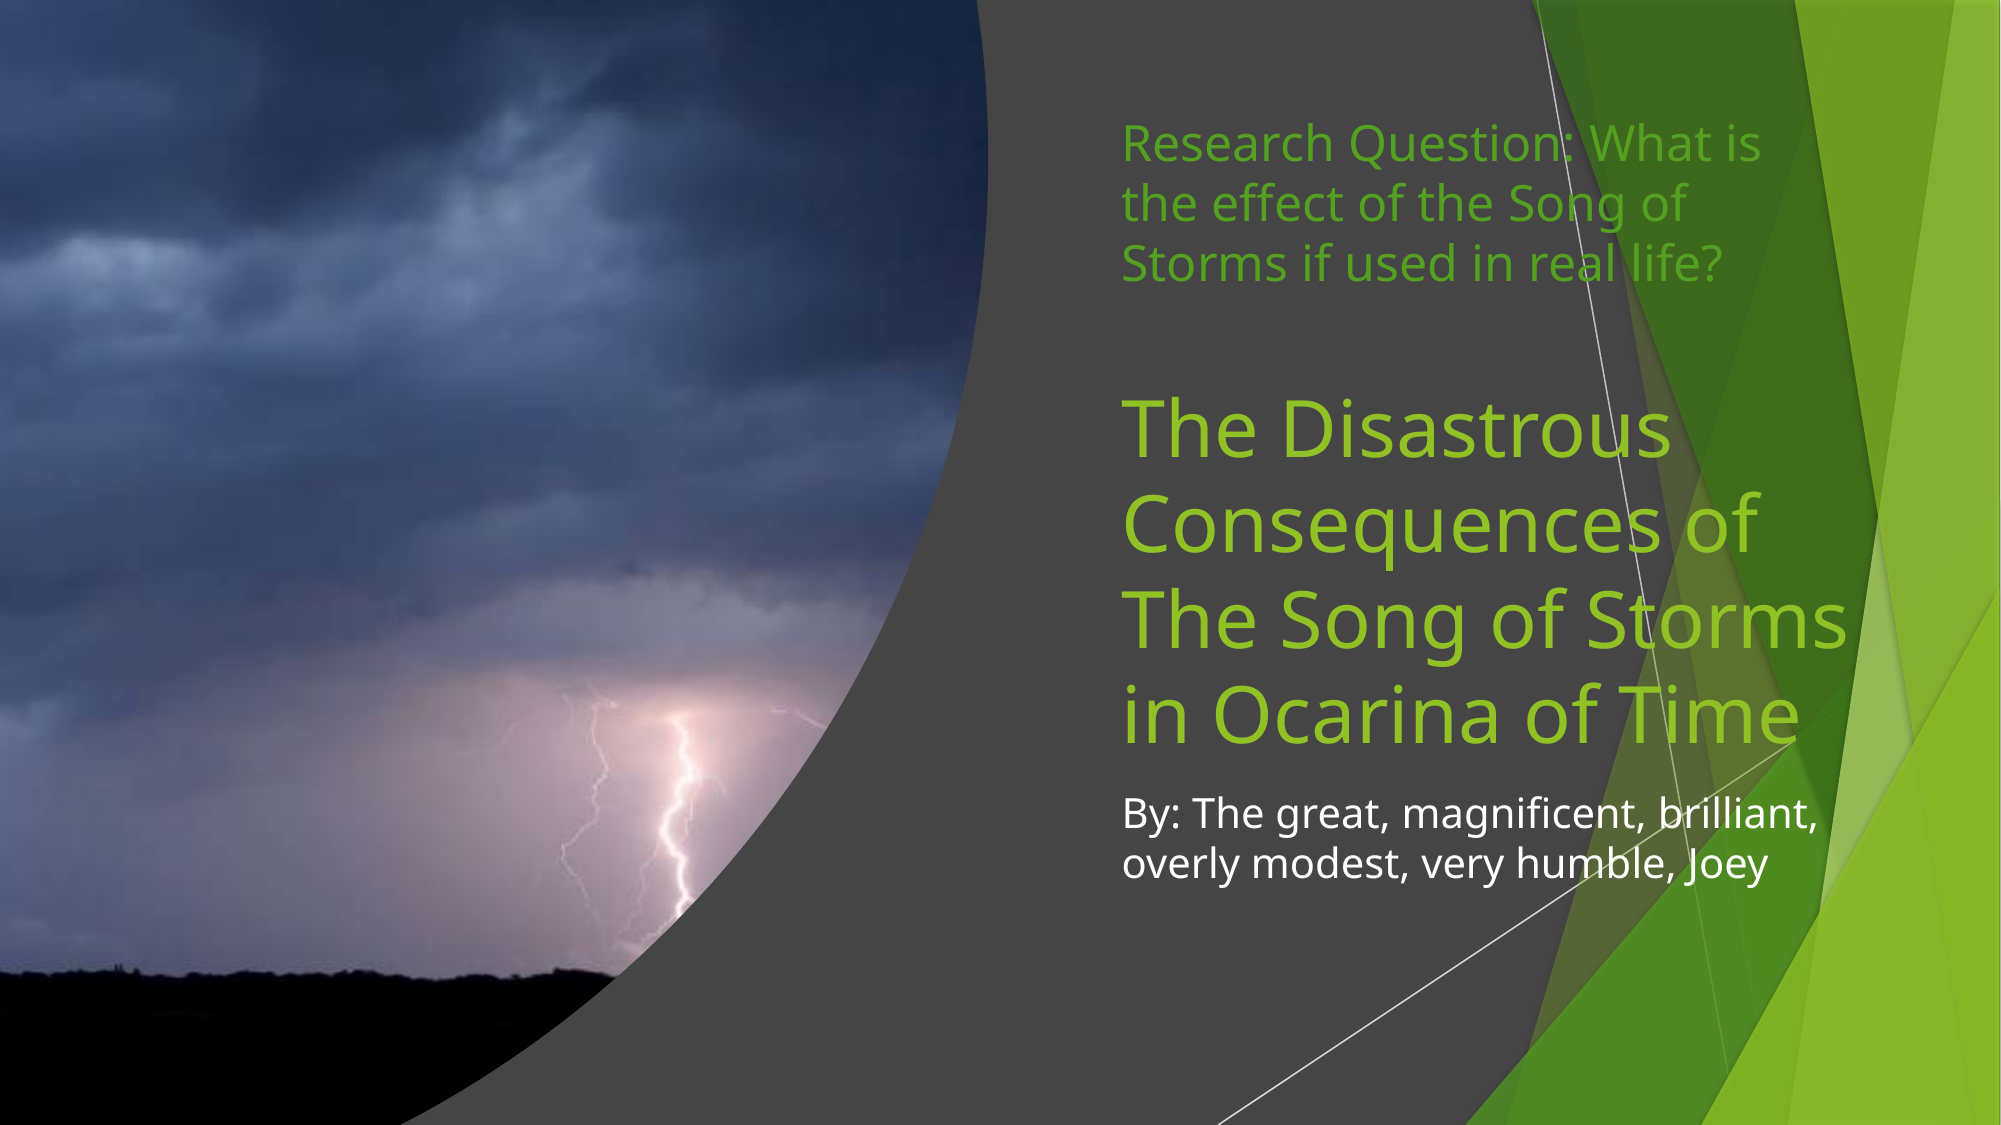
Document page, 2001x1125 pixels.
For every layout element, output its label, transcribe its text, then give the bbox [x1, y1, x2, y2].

text_box Research Question: What is the effect of the Song of Storms if used in real life? [1106, 104, 1836, 299]
title The Disastrous Consequences of The Song of Storms in Ocarina of Time [1106, 292, 1869, 767]
subtitle By: The great, magnificent, brilliant, overly modest, very humble, Joey [1106, 779, 1869, 968]
picture [0, 0, 989, 1125]
